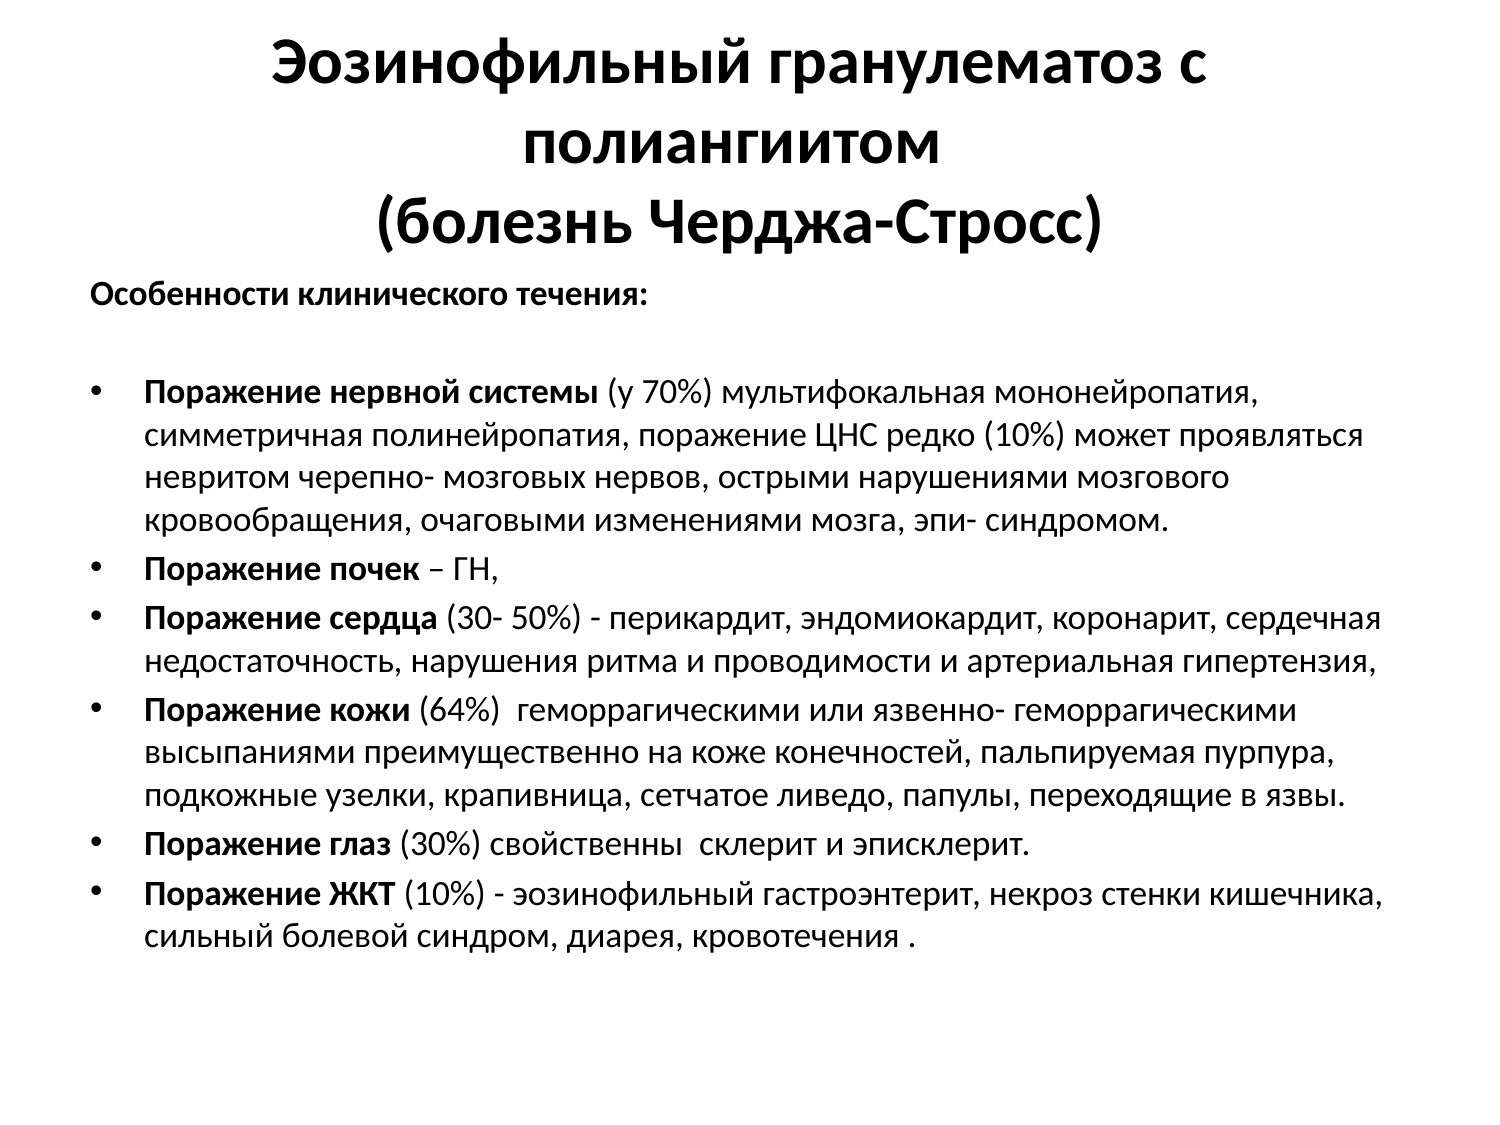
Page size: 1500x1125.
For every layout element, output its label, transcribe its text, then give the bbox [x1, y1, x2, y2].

list Особенности клинического течения: Поражение нервной системы (у 70%) мультифокальная мононейропатия, симметричная полинейропатия, поражение ЦНС редко (10%) может проявляться невритом черепно- мозговых нервов, острыми нарушениями мозгового кровообращения, очаговыми изменениями мозга, эпи- синдромом. Поражение почек – ГН, Поражение сердца (30- 50%) - перикардит, эндомиокардит, коронарит, сердечная недостаточность, нарушения ритма и проводимости и артериальная гипертензия, Поражение кожи (64%) геморрагическими или язвенно- геморрагическими высыпаниями преимущественно на коже конечностей, пальпируемая пурпура, подкожные узелки, крапивница, сетчатое ливедо, папулы, переходящие в язвы. Поражение глаз (30%) свойственны склерит и эписклерит. Поражение ЖКТ (10%) - эозинофильный гастроэнтерит, некроз стенки кишечника, сильный болевой синдром, диарея, кровотечения . [75, 262, 1425, 1005]
title Эозинофильный гранулематоз с полиангиитом (болезнь Черджа-Стросс) [64, 42, 1415, 231]
